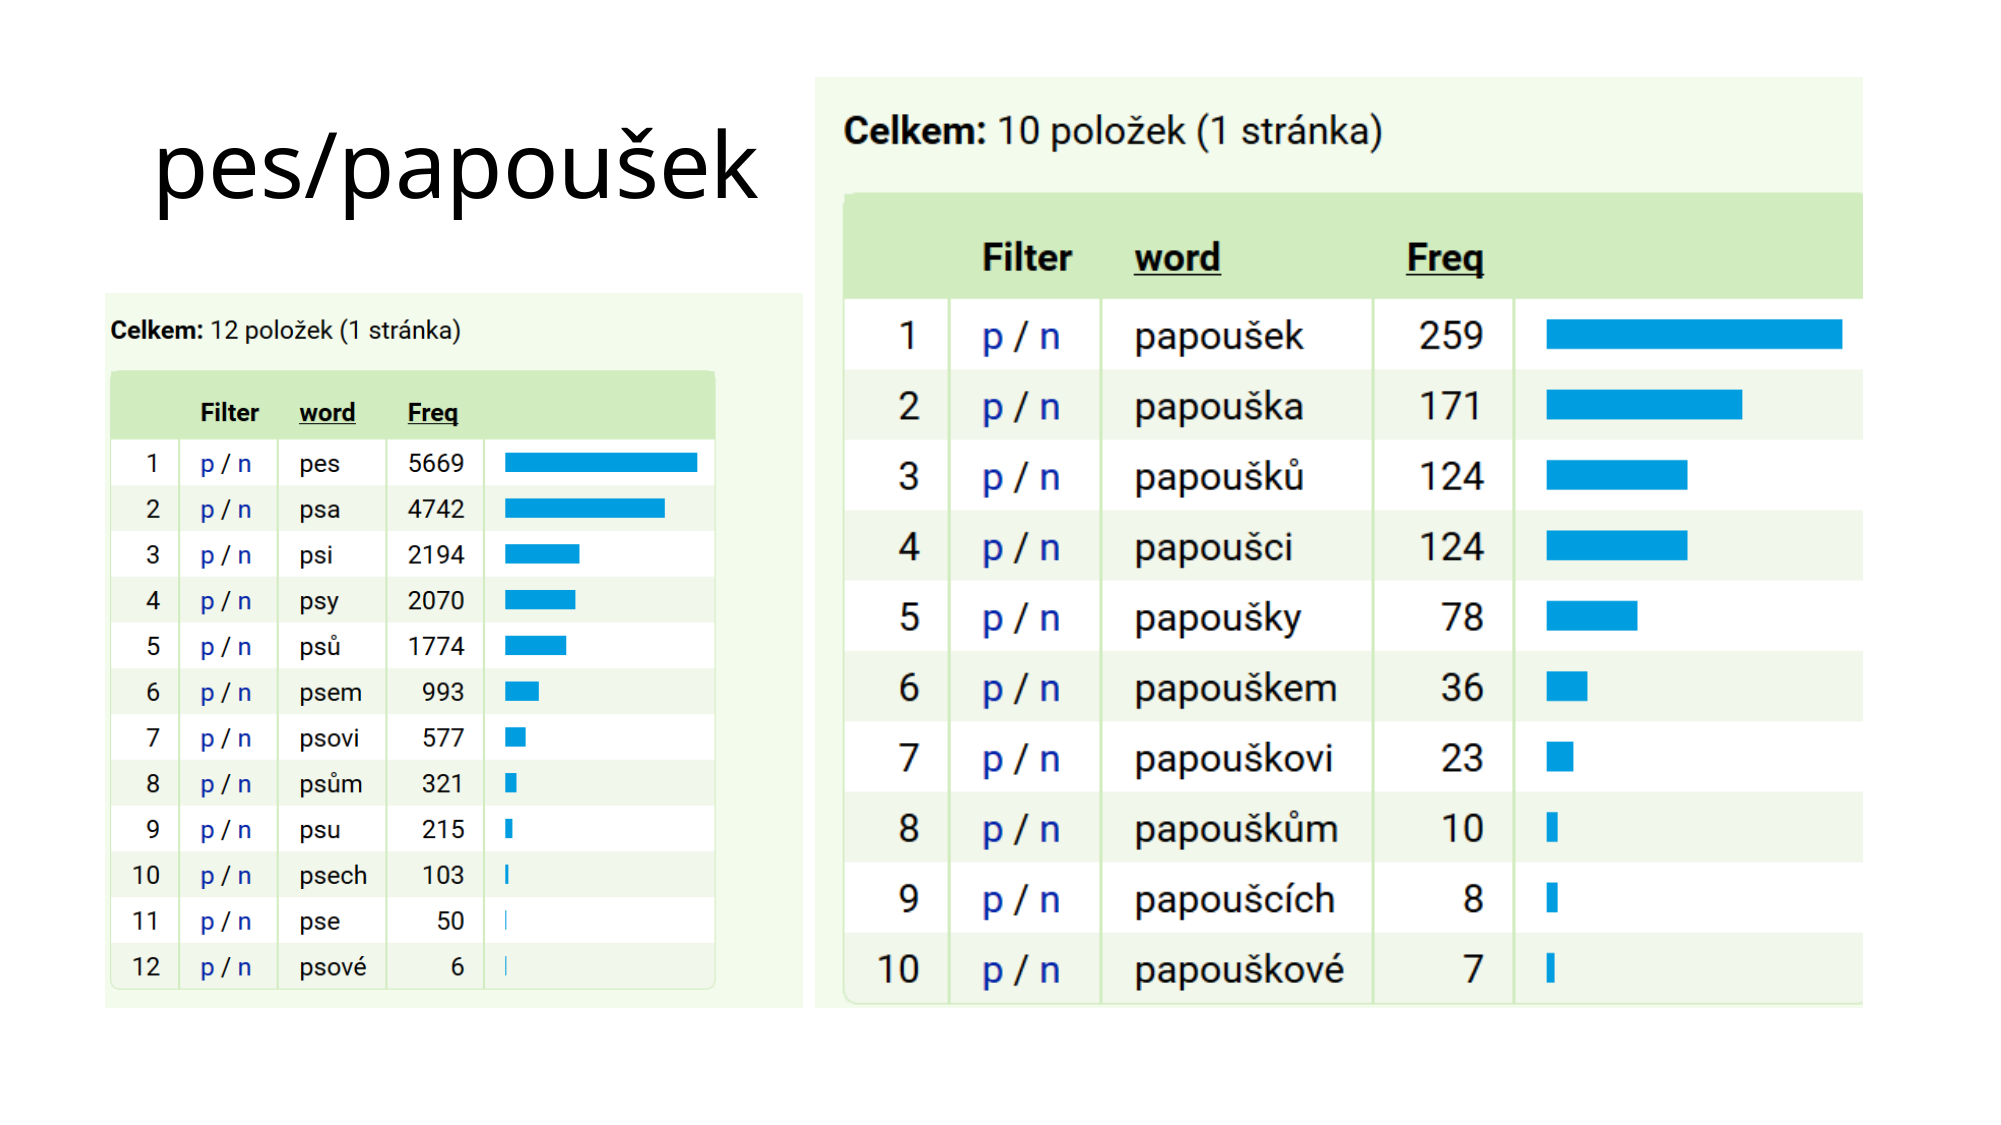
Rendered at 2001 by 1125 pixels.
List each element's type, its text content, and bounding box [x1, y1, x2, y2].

title pes/papoušek [137, 59, 1863, 278]
picture [815, 77, 1863, 1008]
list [104, 293, 803, 1008]
